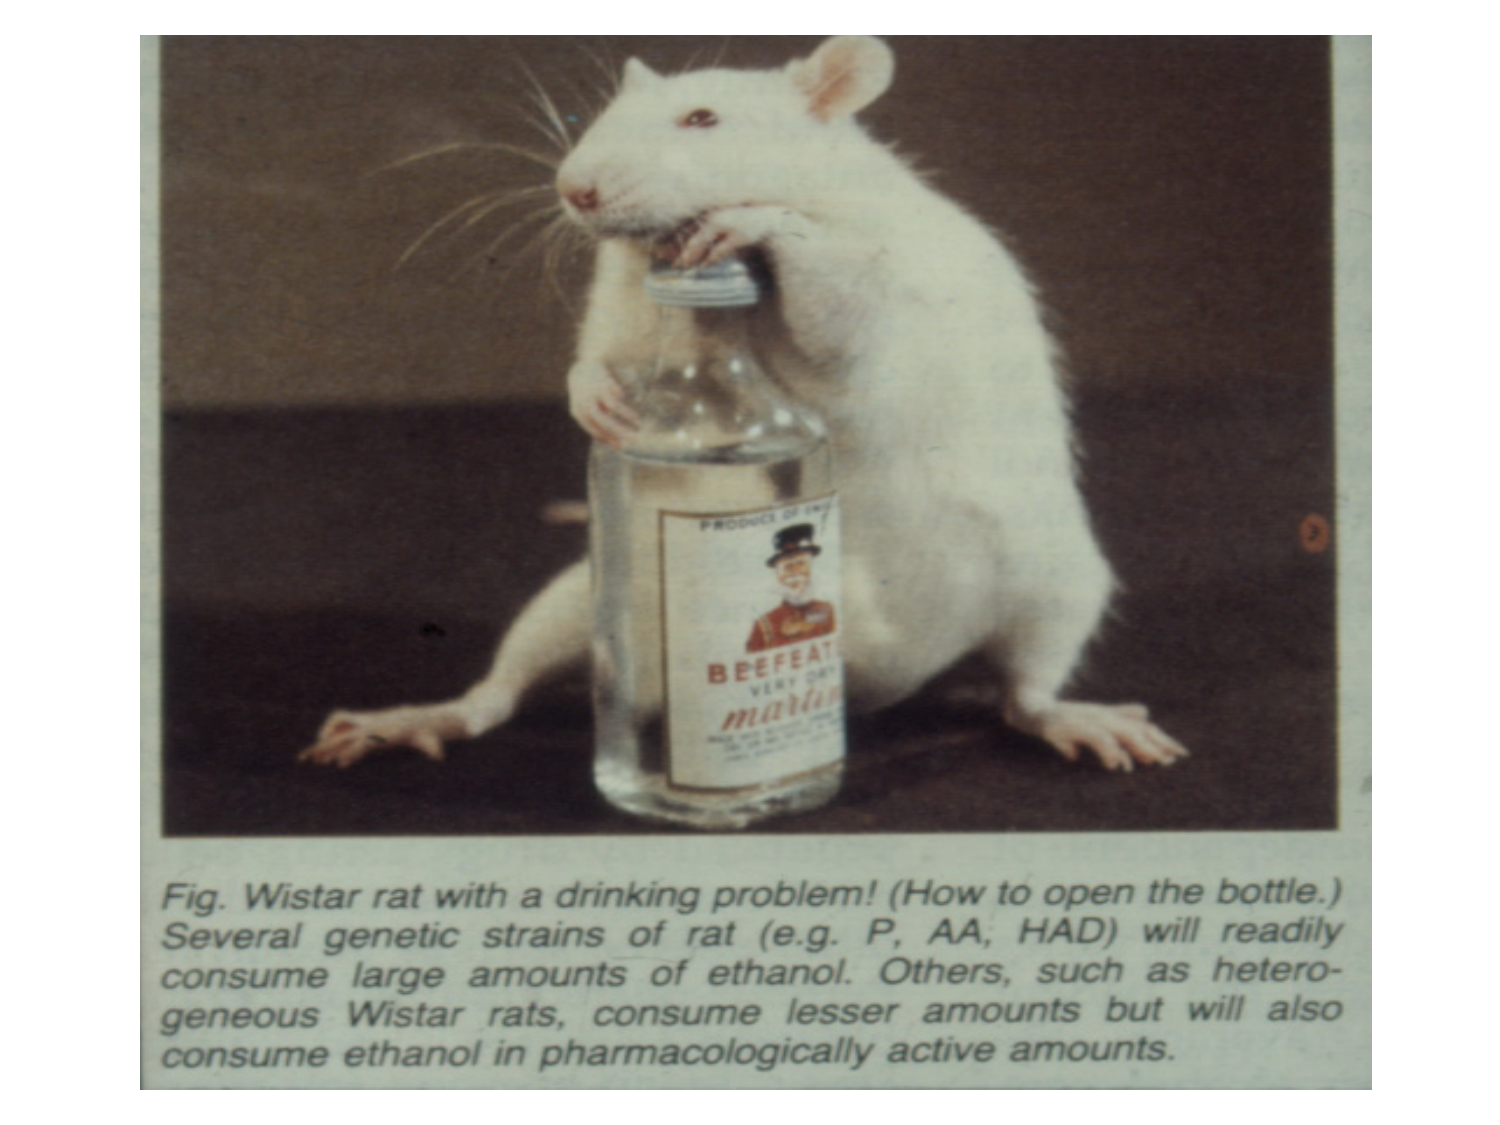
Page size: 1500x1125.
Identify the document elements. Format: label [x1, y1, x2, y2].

picture [140, 34, 1372, 1091]
